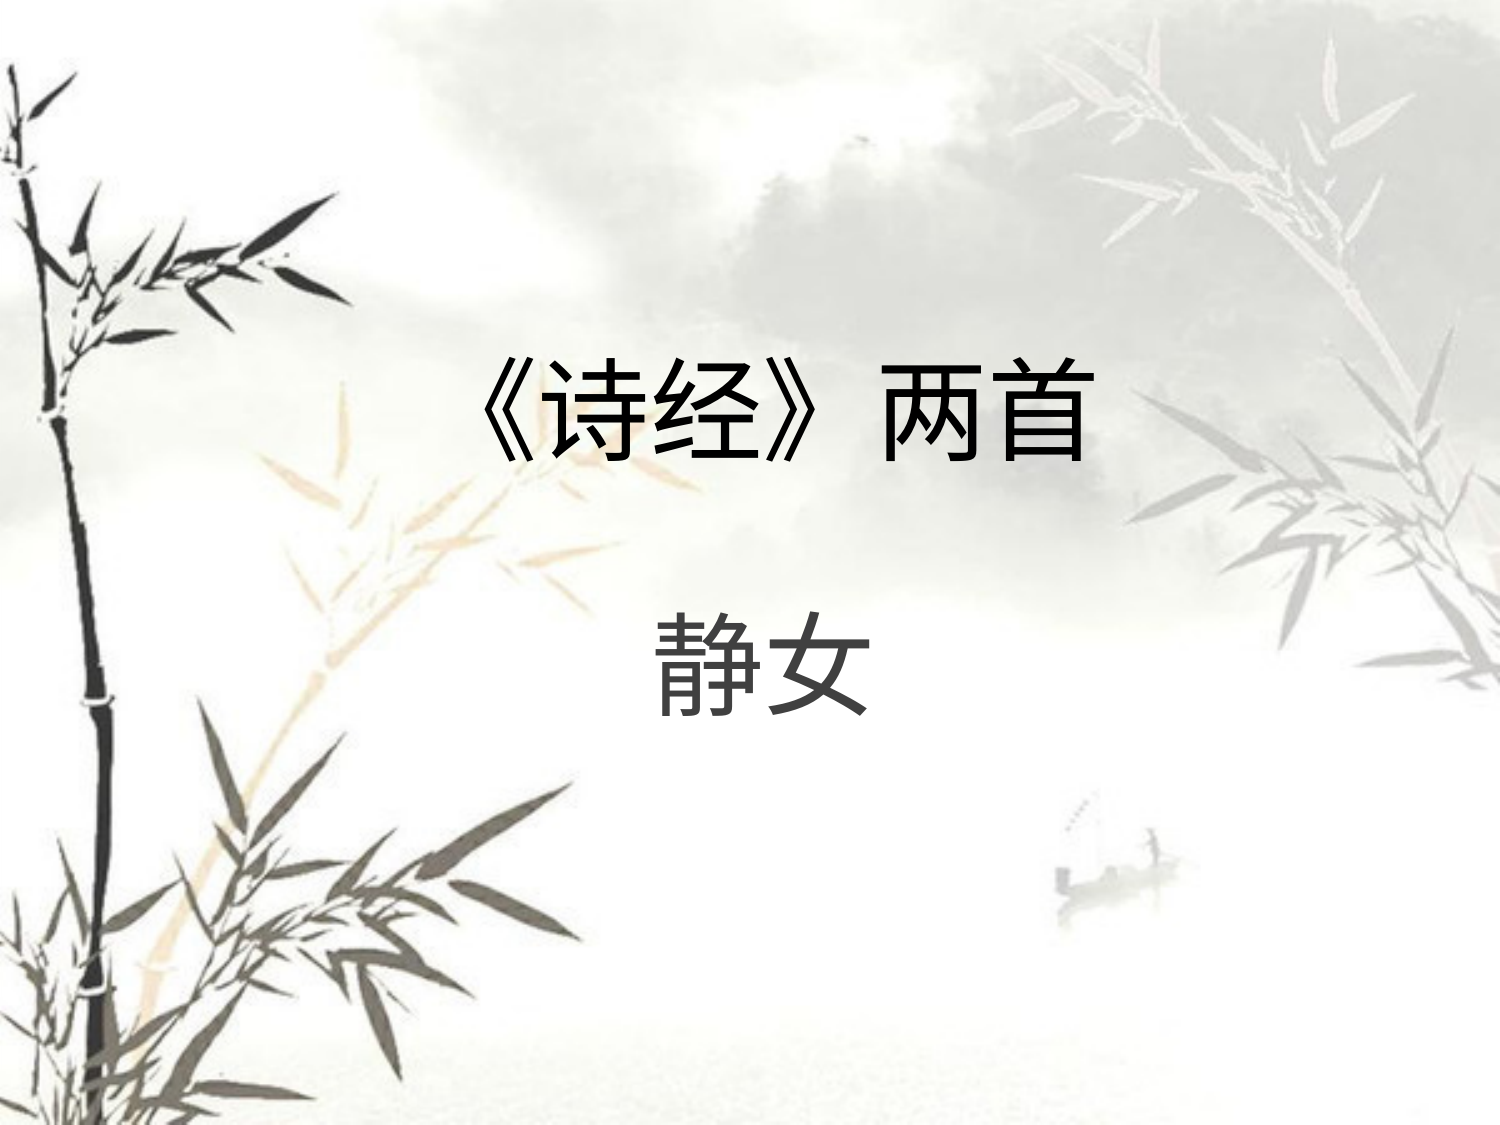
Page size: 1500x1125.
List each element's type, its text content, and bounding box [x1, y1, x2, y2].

picture [0, 0, 1500, 1125]
title 《诗经》两首 [349, 337, 1176, 479]
subtitle 静女 [587, 587, 941, 701]
